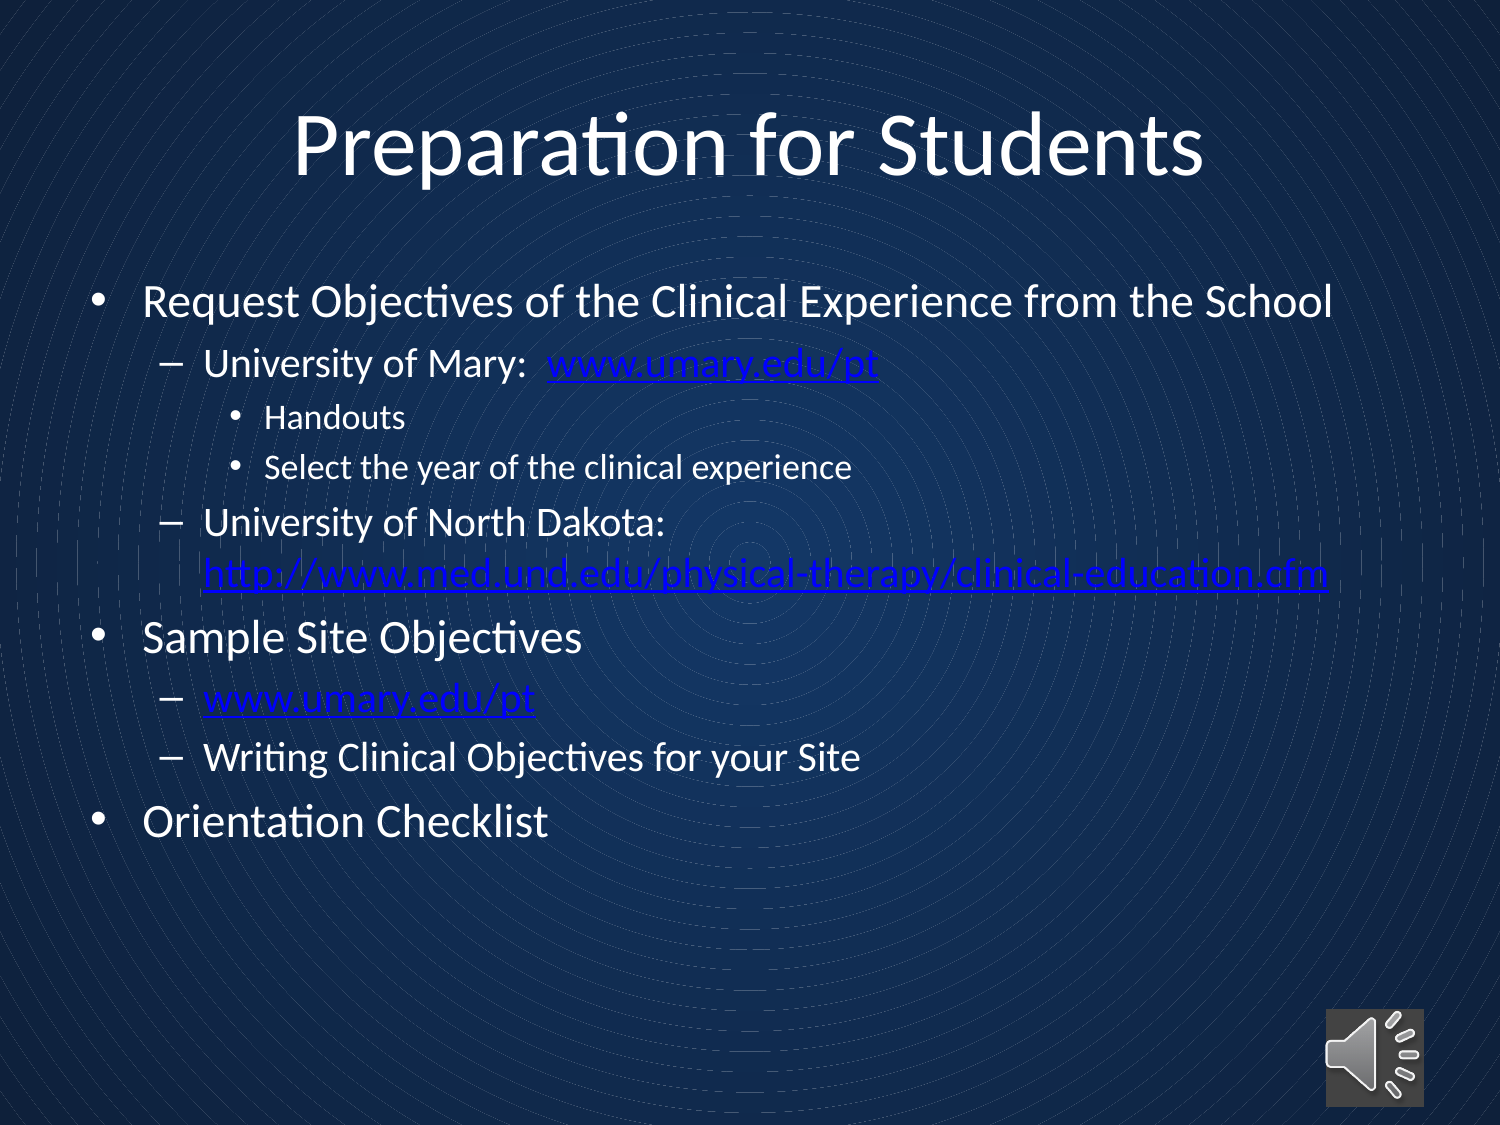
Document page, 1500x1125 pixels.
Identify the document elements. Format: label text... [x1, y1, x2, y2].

list Request Objectives of the Clinical Experience from the School University of Mary: www.umary.edu/pt Handouts Select the year of the clinical experience University of North Dakota: http://www.med.und.edu/physical-therapy/clinical-education.cfm Sample Site Objectives www.umary.edu/pt Writing Clinical Objectives for your Site Orientation Checklist [75, 262, 1425, 869]
title Preparation for Students [75, 45, 1425, 233]
picture [1324, 1007, 1426, 1109]
